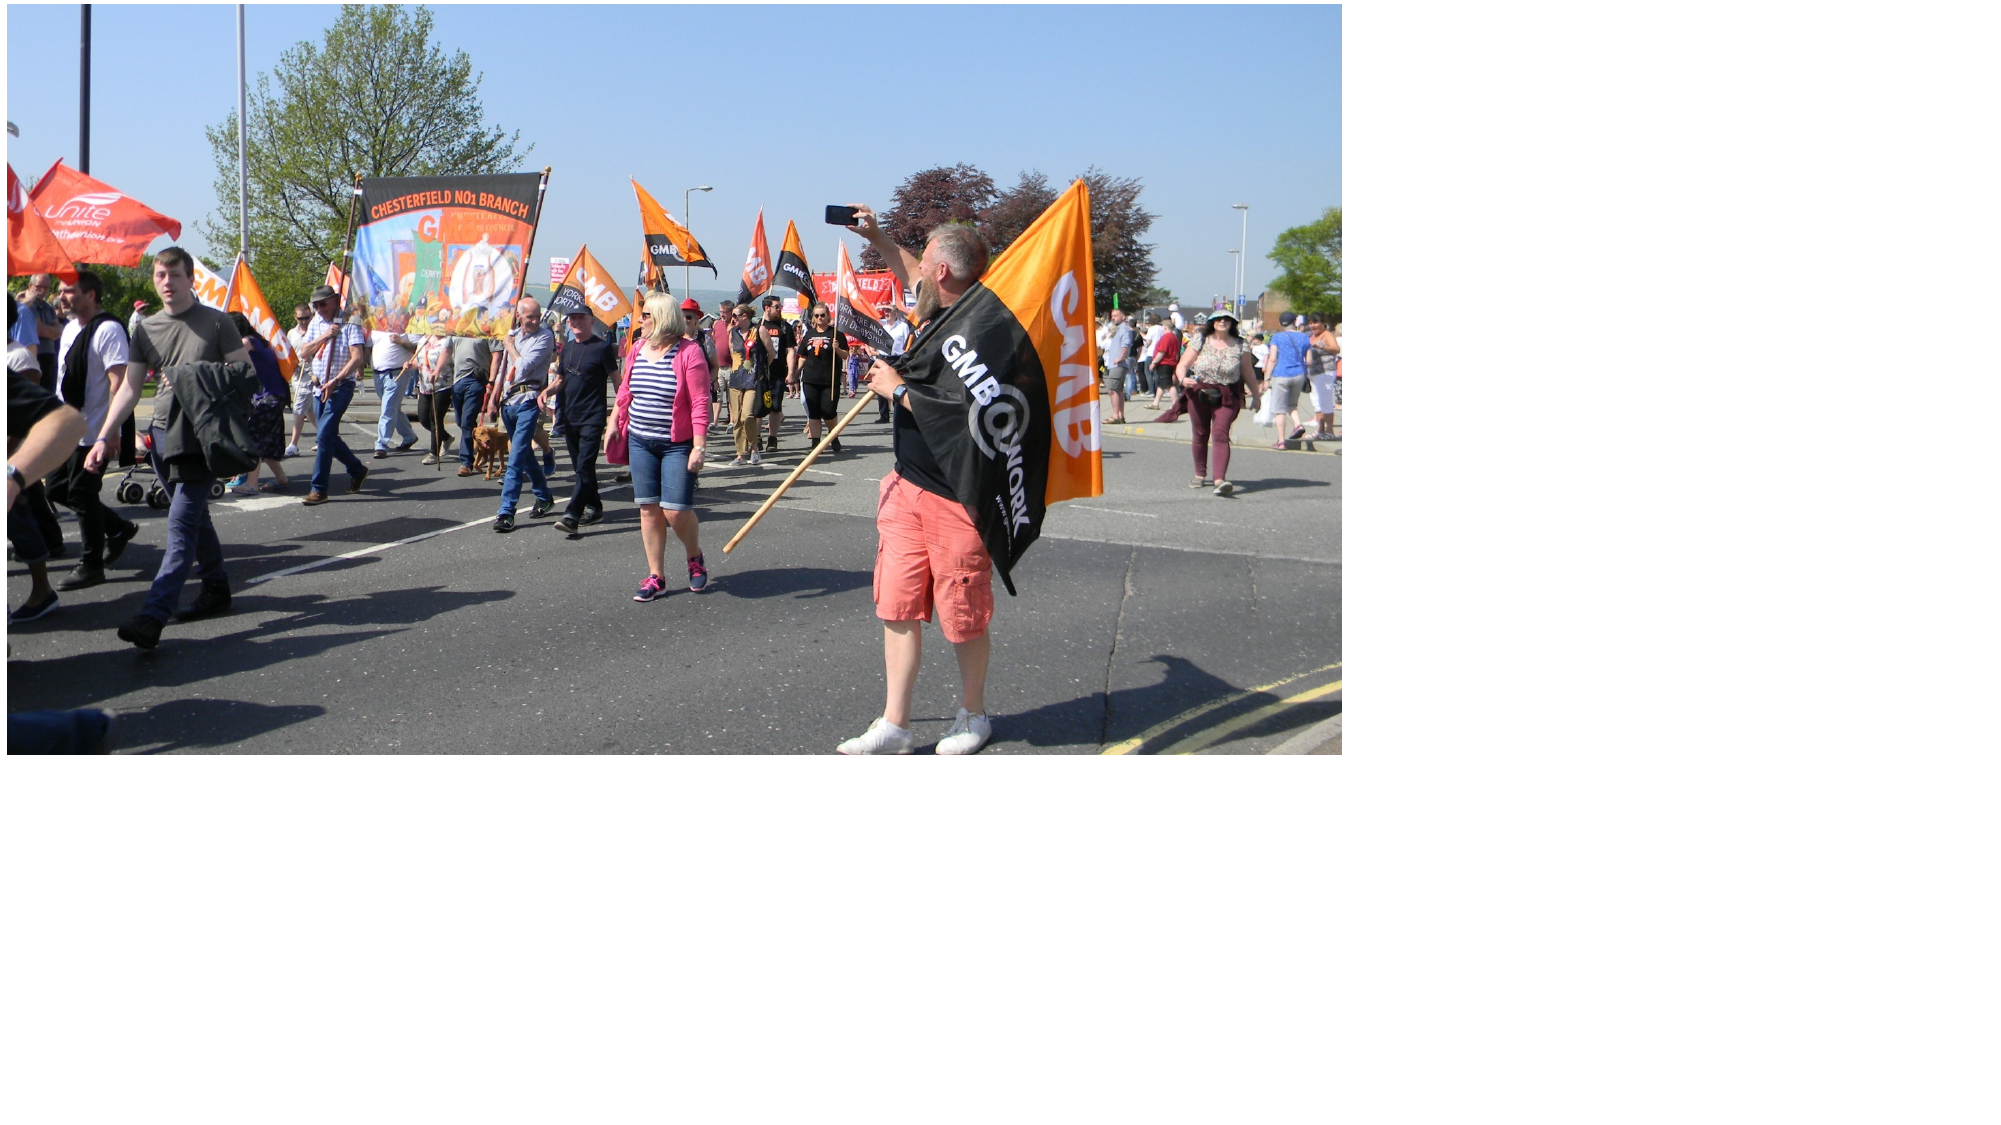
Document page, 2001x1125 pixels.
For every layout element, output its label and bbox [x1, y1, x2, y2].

picture [7, 4, 1342, 755]
